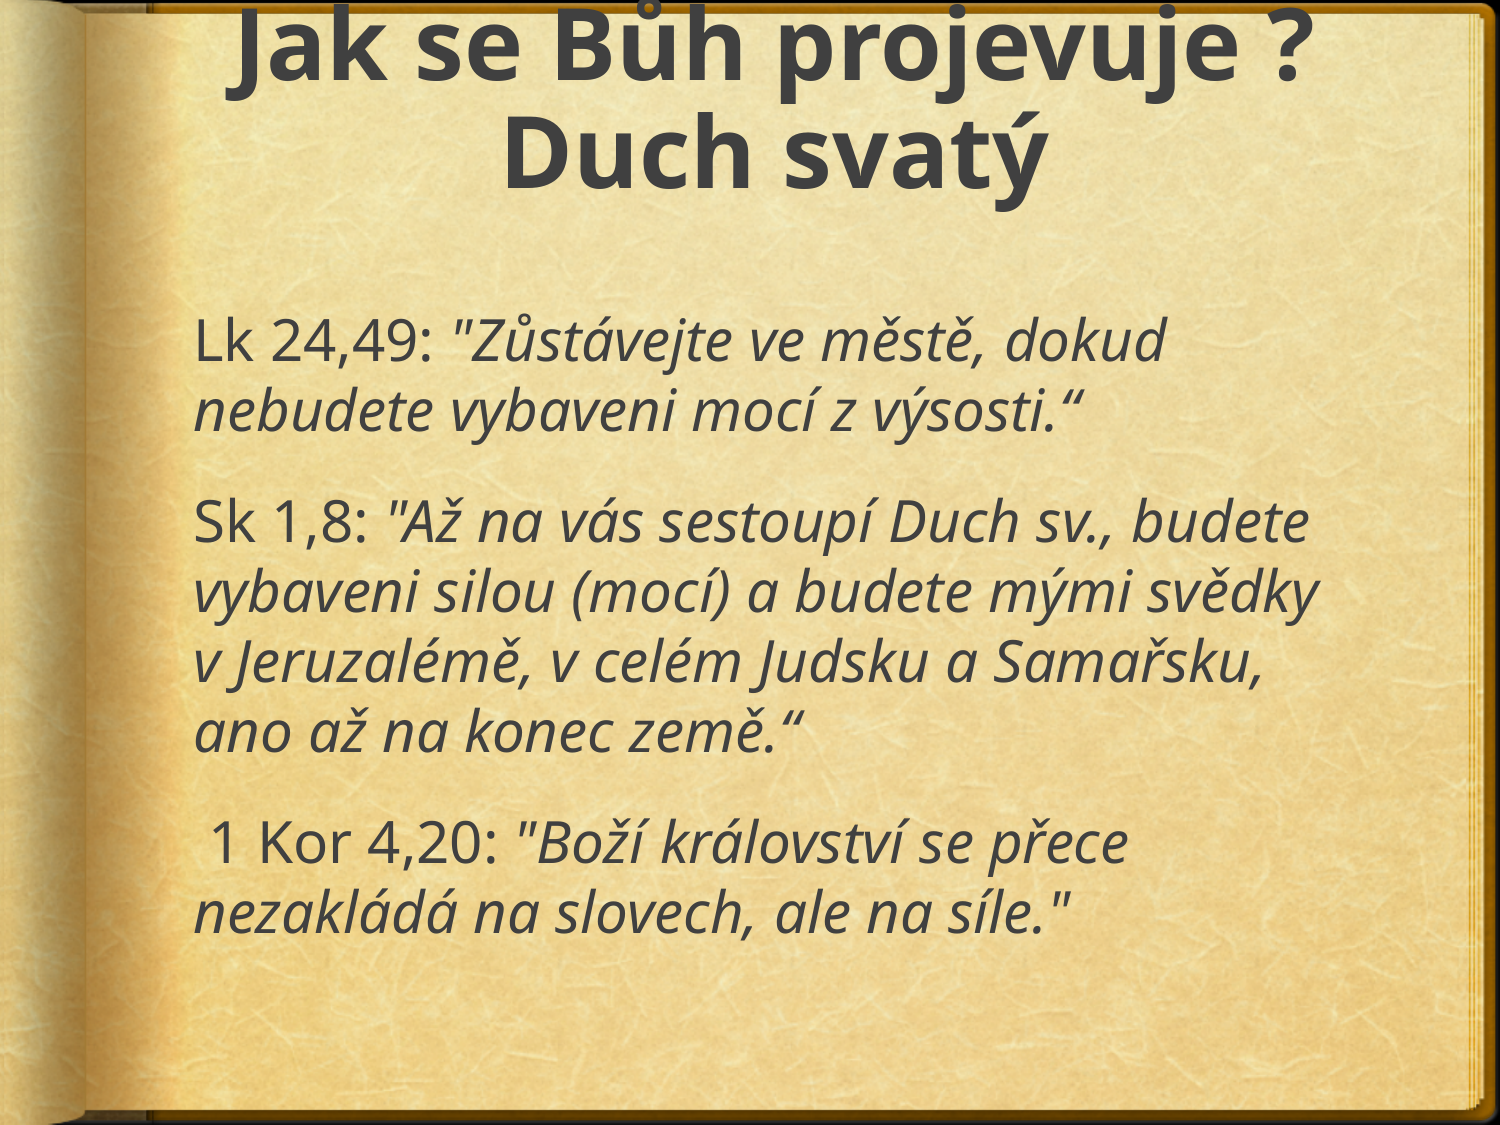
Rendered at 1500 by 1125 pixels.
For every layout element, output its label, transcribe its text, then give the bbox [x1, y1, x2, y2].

title Jak se Bůh projevuje ? Duch svatý [178, 45, 1372, 265]
picture [0, 0, 1500, 1125]
list Lk 24,49: "Zůstávejte ve městě, dokud nebudete vybaveni mocí z výsosti.“ Sk 1,8: "Až na vás sestoupí Duch sv., budete vybaveni silou (mocí) a budete mými svědky v Jeruzalémě, v celém Judsku a Samařsku, ano až na konec země.“ 1 Kor 4,20: "Boží království se přece nezakládá na slovech, ale na síle." [178, 295, 1372, 1005]
